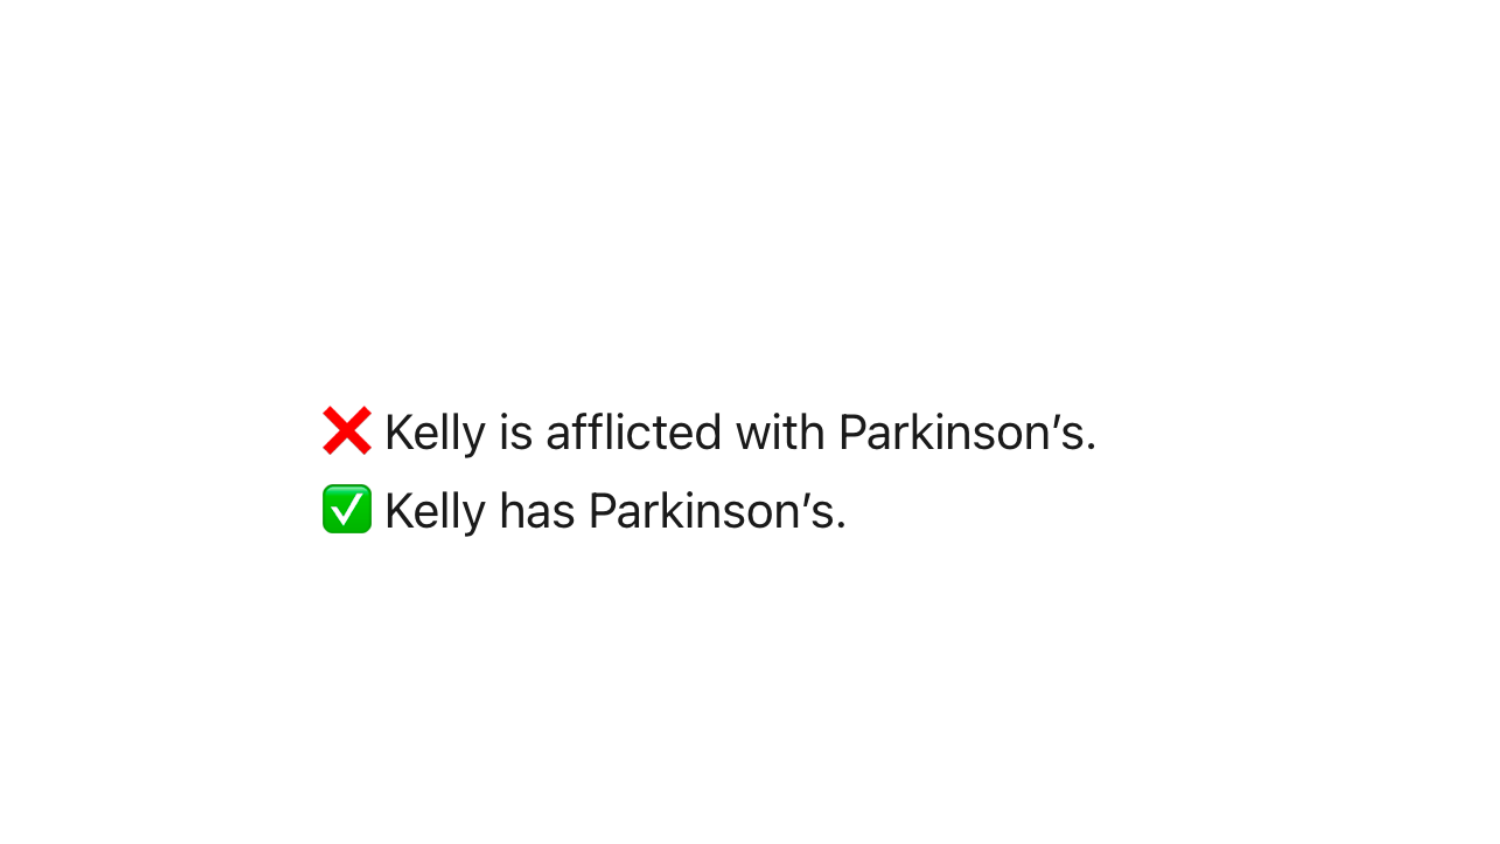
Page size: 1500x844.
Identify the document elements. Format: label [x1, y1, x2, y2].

picture [290, 367, 1163, 571]
